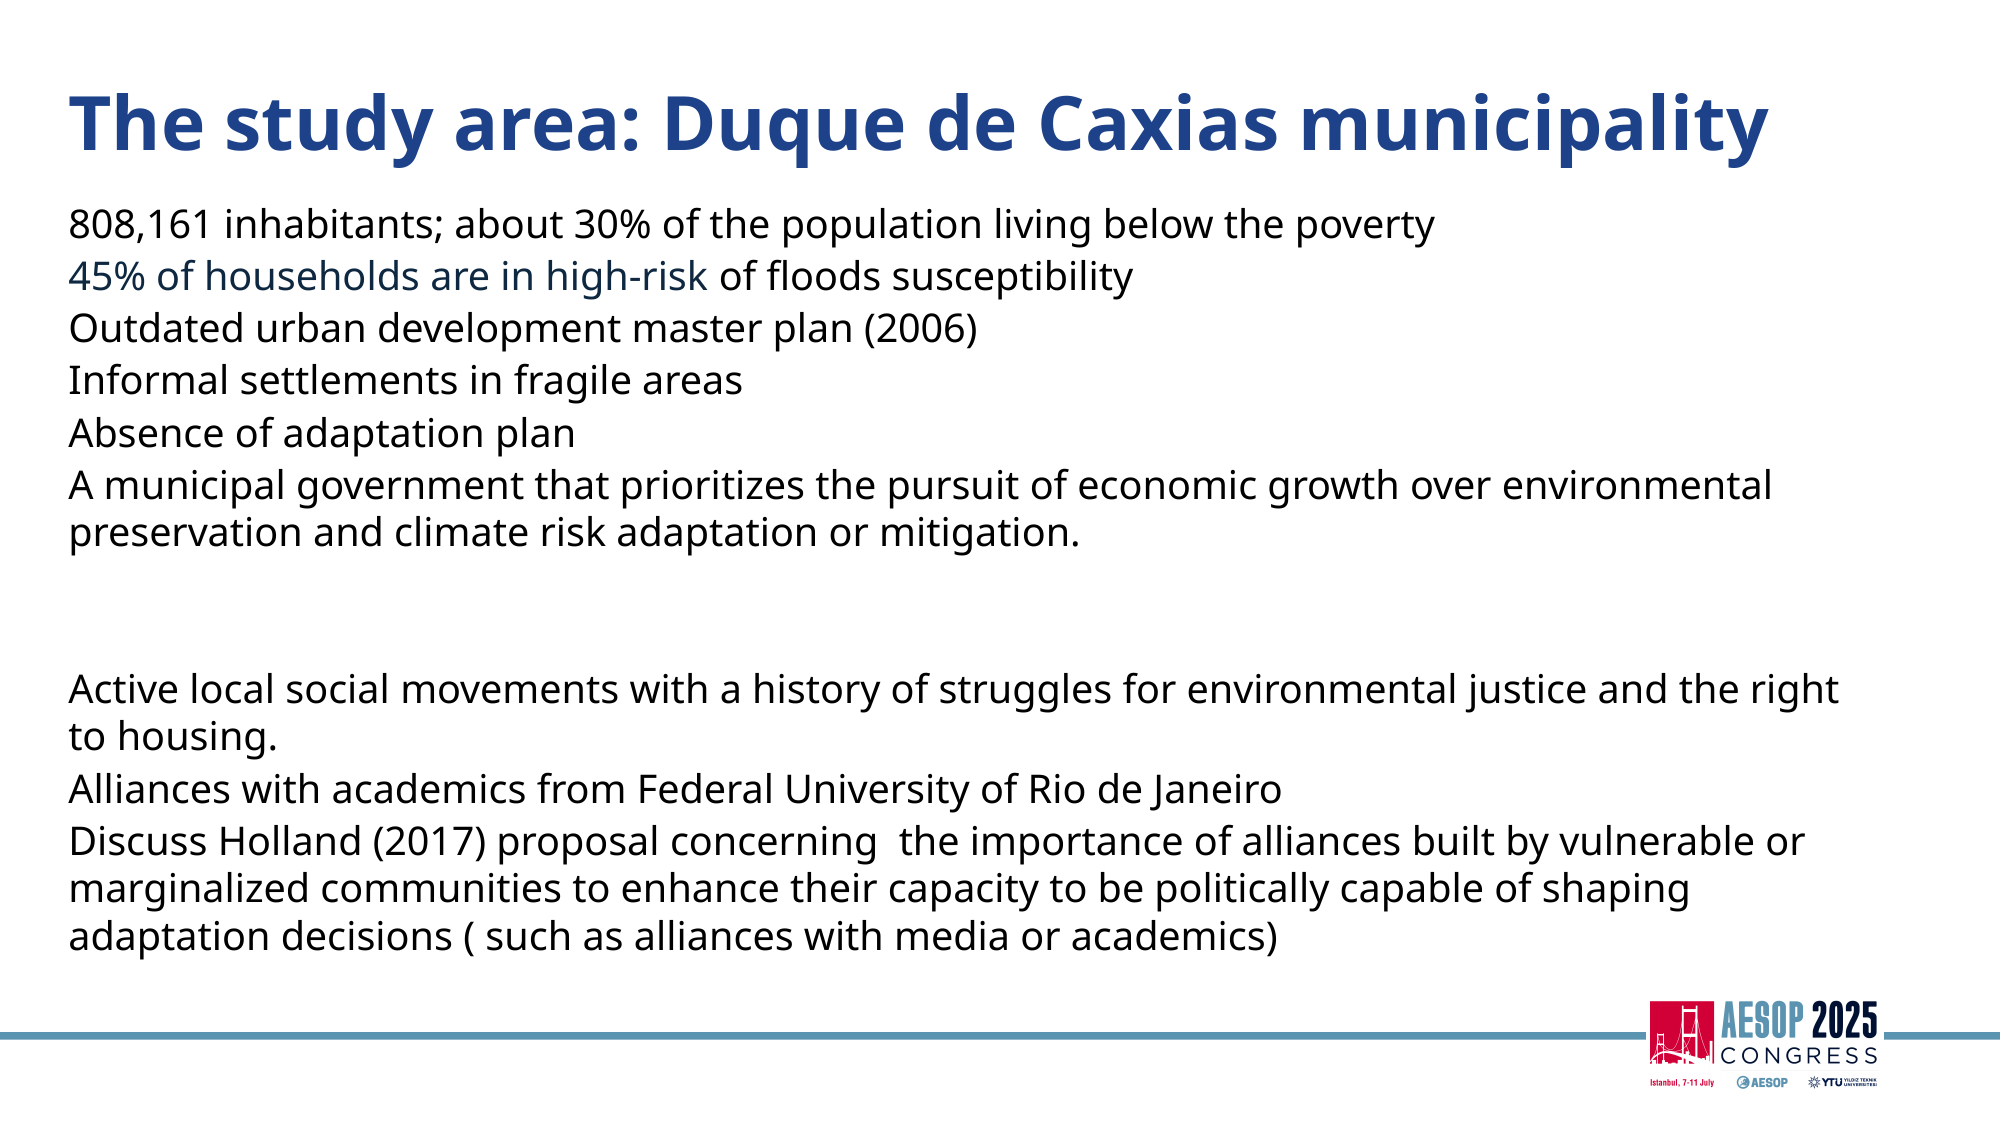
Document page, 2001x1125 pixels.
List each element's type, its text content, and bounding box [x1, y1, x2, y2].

text_box 808,161 inhabitants; about 30% of the population living below the poverty 45% of households are in high-risk of floods susceptibility Outdated urban development master plan (2006) Informal settlements in fragile areas Absence of adaptation plan A municipal government that prioritizes the pursuit of economic growth over environmental preservation and climate risk adaptation or mitigation. Active local social movements with a history of struggles for environmental justice and the right to housing. Alliances with academics from Federal University of Rio de Janeiro Discuss Holland (2017) proposal concerning the importance of alliances built by vulnerable or marginalized communities to enhance their capacity to be politically capable of shaping adaptation decisions ( such as alliances with media or academics) [53, 191, 1884, 1095]
text_box [1884, 1031, 2000, 1041]
text_box [0, 1031, 53, 1041]
picture [1646, 998, 1884, 1093]
title The study area: Duque de Caxias municipality [53, 73, 1939, 179]
